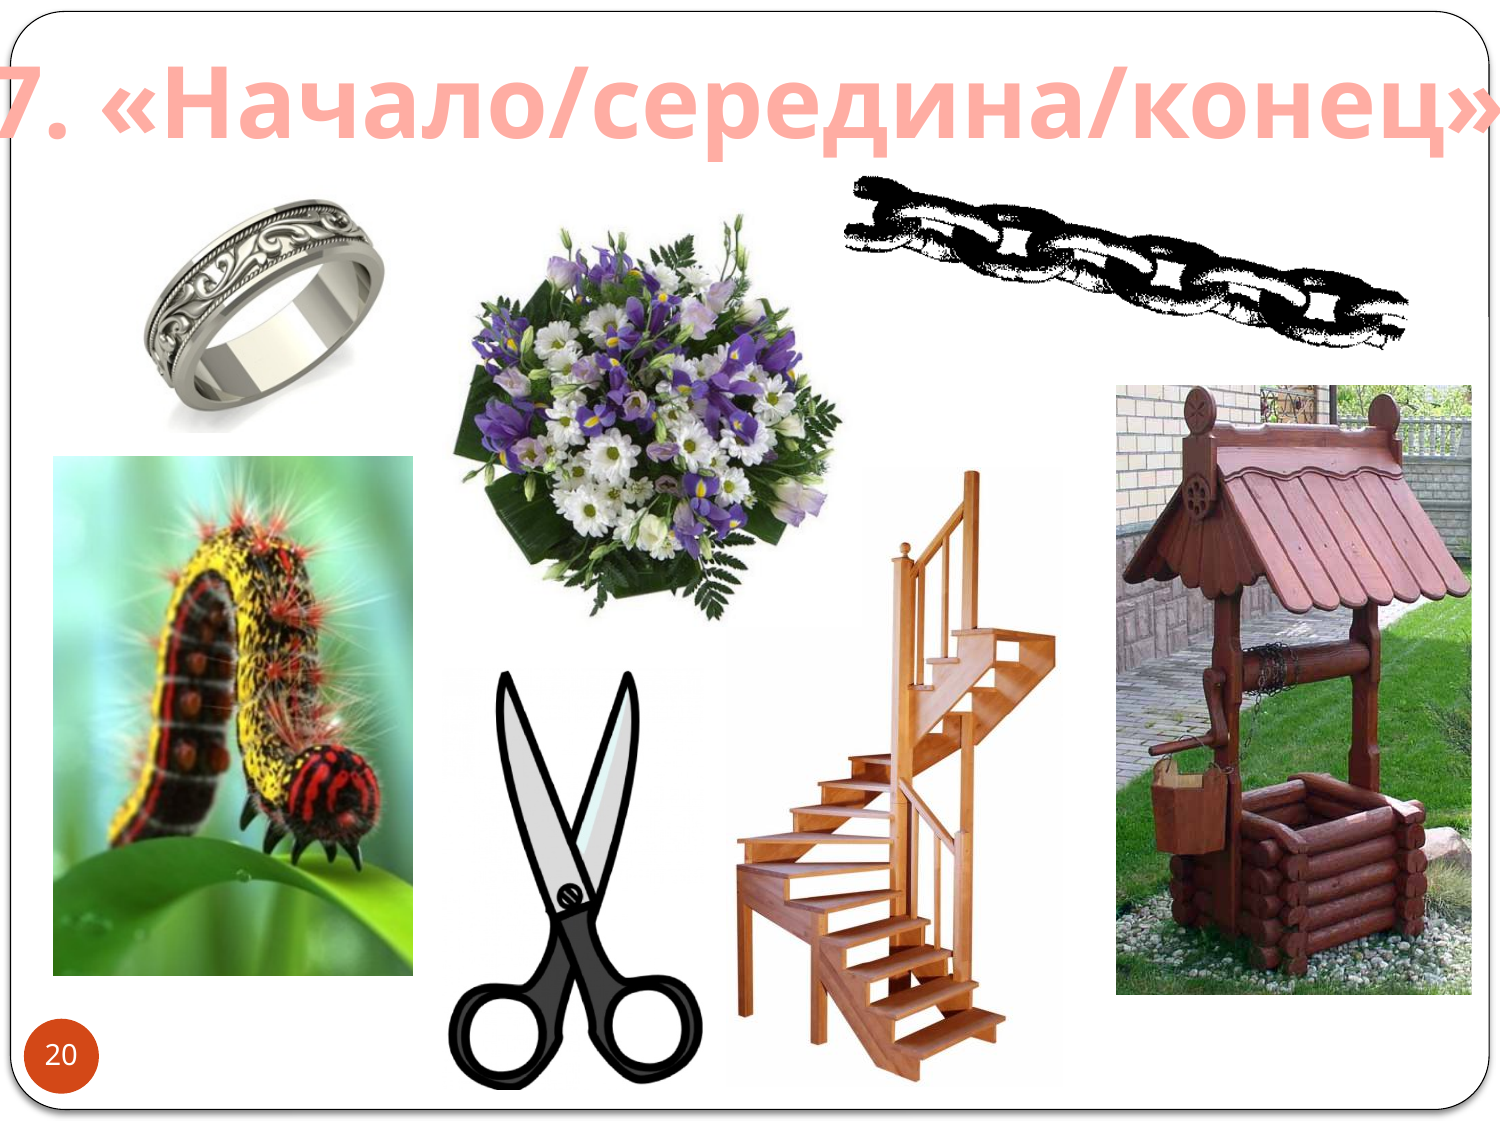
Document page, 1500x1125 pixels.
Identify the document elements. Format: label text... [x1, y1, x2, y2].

picture [442, 668, 704, 1090]
picture [442, 160, 1412, 1088]
slide_number 20 [23, 1018, 99, 1094]
picture [100, 172, 408, 433]
text_box 7. «Начало/середина/конец» [0, 30, 1500, 166]
picture [52, 455, 414, 977]
picture [1115, 385, 1472, 996]
